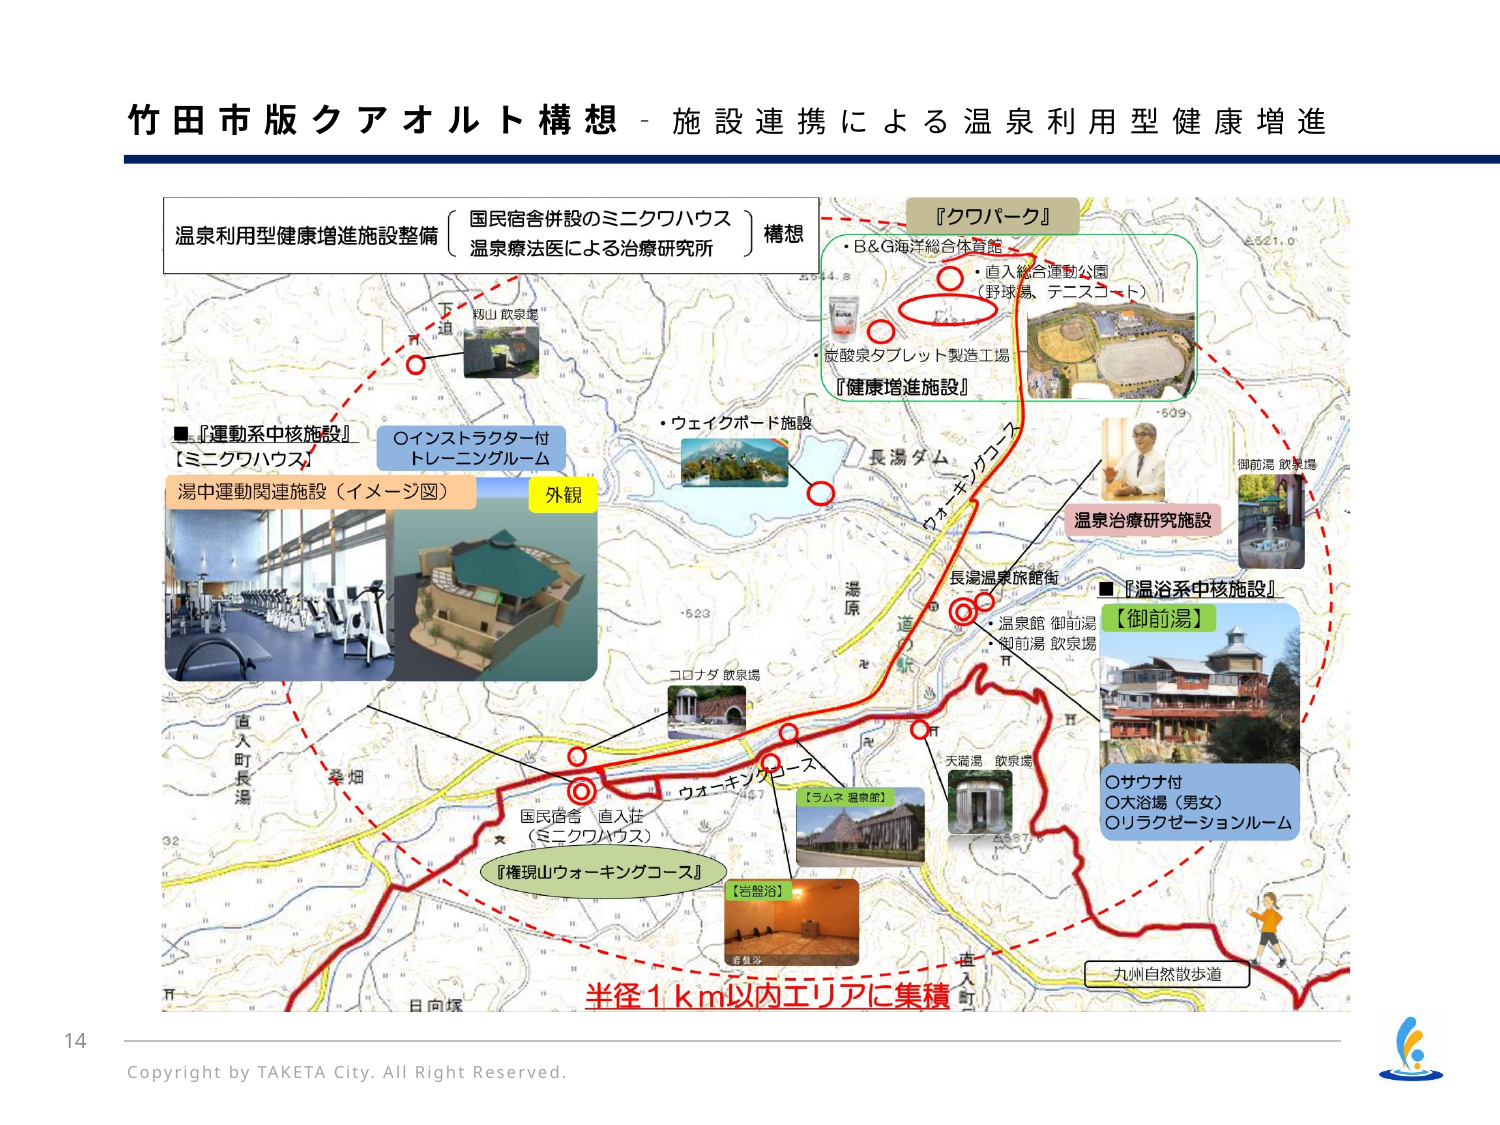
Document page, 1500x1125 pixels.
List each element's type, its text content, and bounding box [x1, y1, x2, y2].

picture [1376, 1011, 1446, 1083]
picture [160, 190, 1365, 1012]
slide_number 14 [48, 1011, 124, 1072]
text_box 竹田市版クアオルト構想‐施設連携による温泉利用型健康増進 [112, 78, 1376, 161]
text_box [123, 154, 1500, 164]
